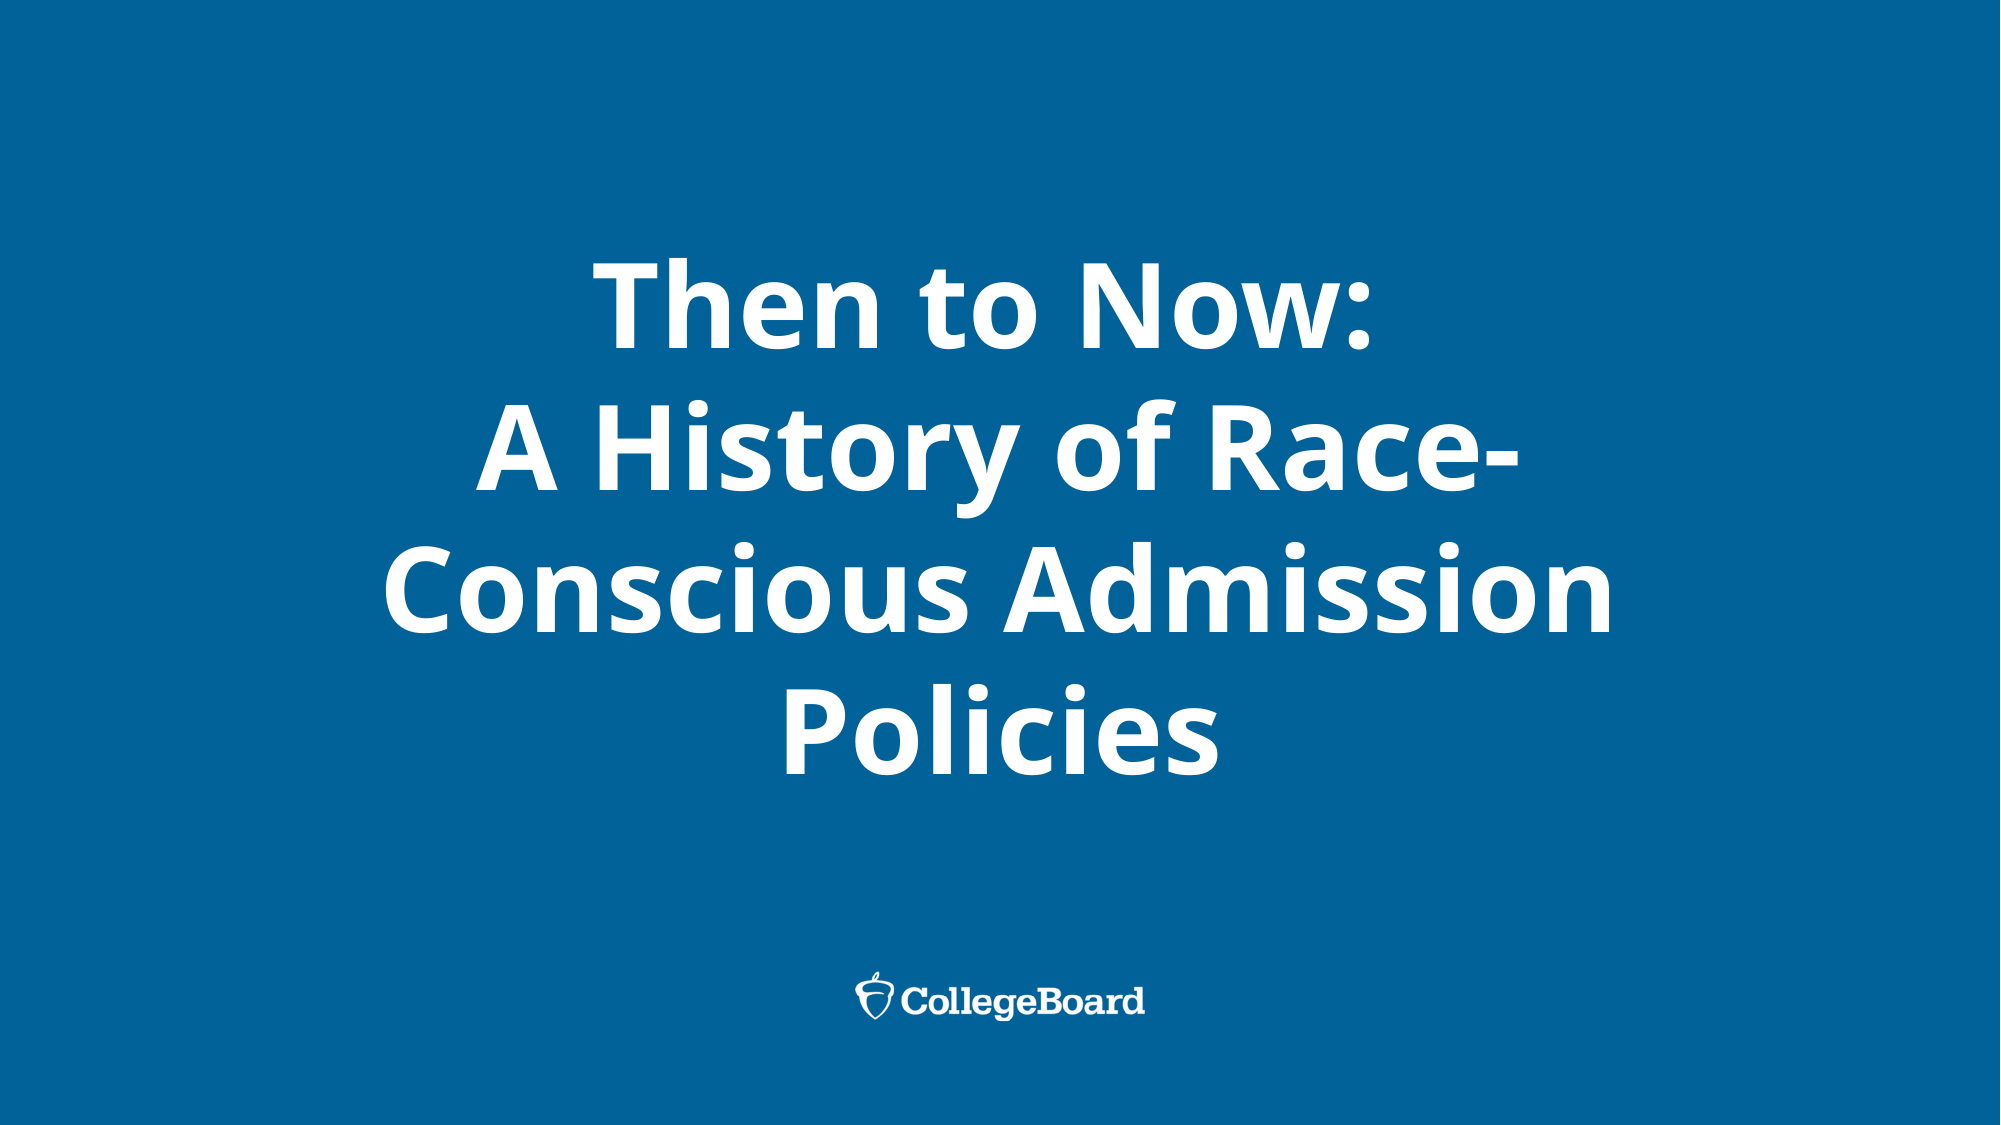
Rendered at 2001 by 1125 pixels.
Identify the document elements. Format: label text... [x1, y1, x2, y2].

picture [855, 970, 1145, 1022]
title Then to Now: A History of Race-Conscious Admission Policies [214, 465, 1786, 563]
